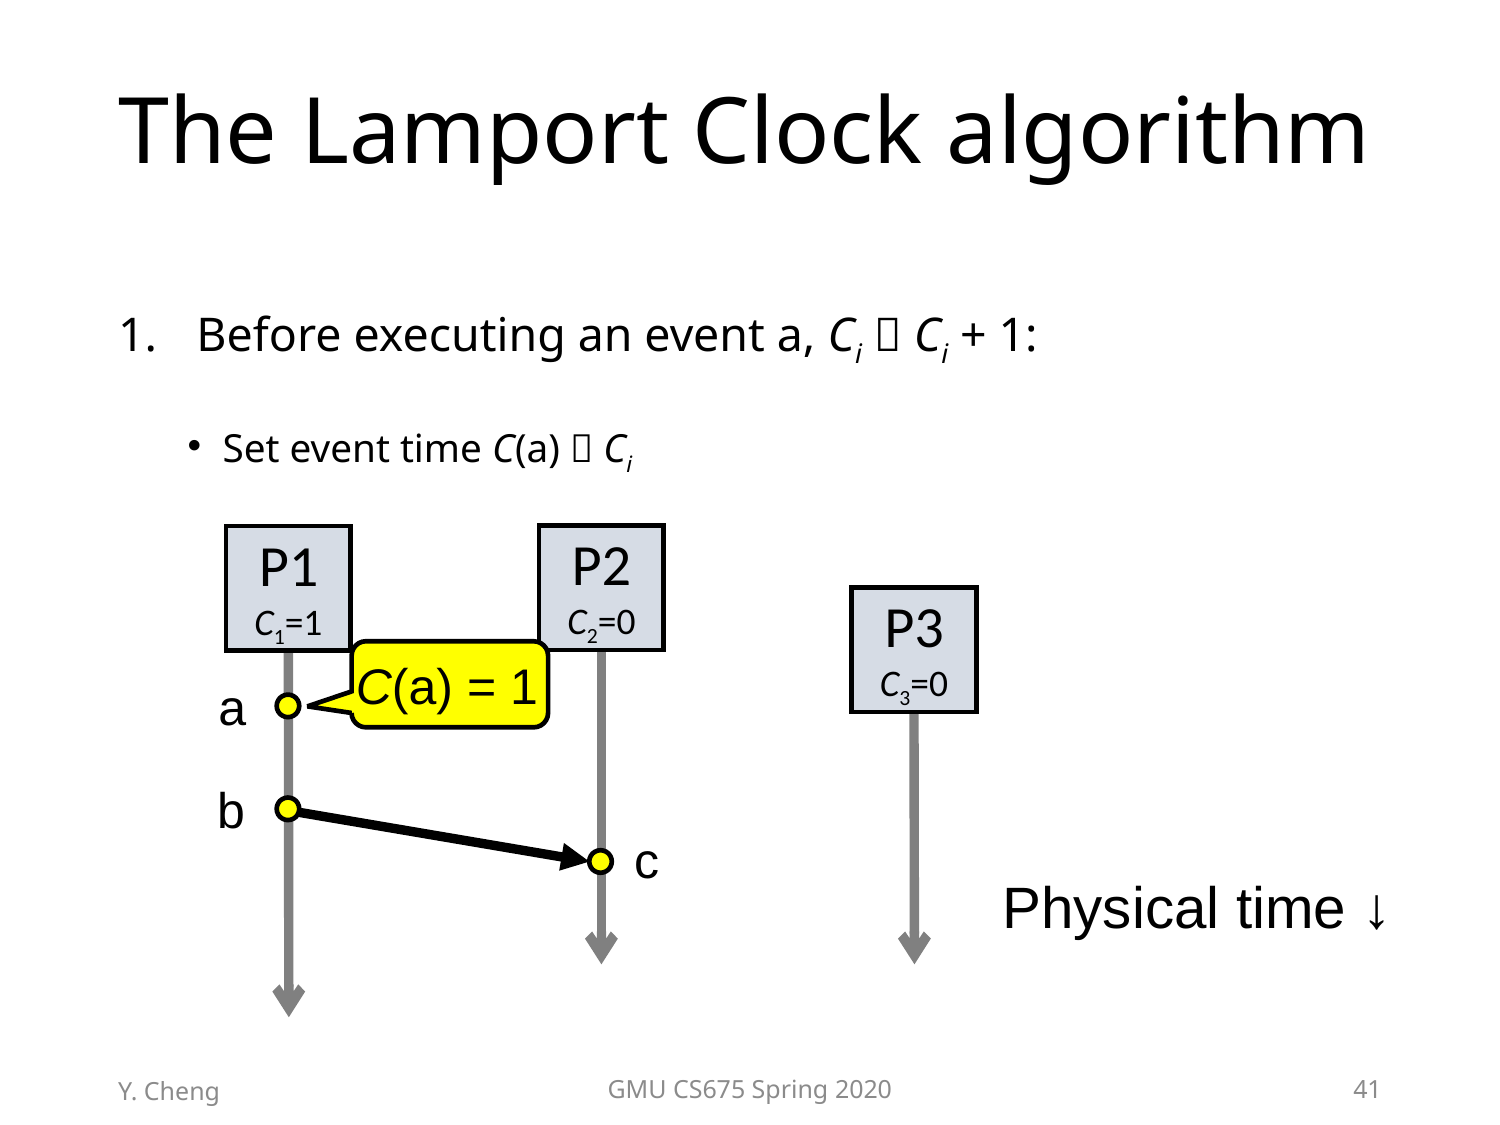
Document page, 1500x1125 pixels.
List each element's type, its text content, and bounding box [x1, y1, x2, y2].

text_box P1 C1=1 [226, 526, 351, 651]
slide_number 41 [1059, 1060, 1397, 1121]
text_box b [202, 770, 260, 846]
slide_number Y. Cheng [103, 1060, 441, 1121]
text_box [289, 694, 300, 718]
text_box [289, 797, 300, 821]
text_box Before executing an event a, Ci  Ci + 1: Set event time C(a)  Ci [103, 223, 1410, 482]
text_box C(a) = 1 [307, 640, 549, 728]
text_box P2 C2=0 [539, 525, 664, 650]
text_box a [203, 668, 262, 743]
text_box [276, 694, 288, 718]
text_box P3 C3=0 [851, 587, 977, 712]
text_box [299, 812, 675, 898]
title The Lamport Clock algorithm [103, 25, 1397, 223]
footer GMU CS675 Spring 2020 [496, 1060, 1004, 1121]
text_box [276, 797, 288, 821]
text_box Physical time ↓ [987, 862, 1407, 948]
